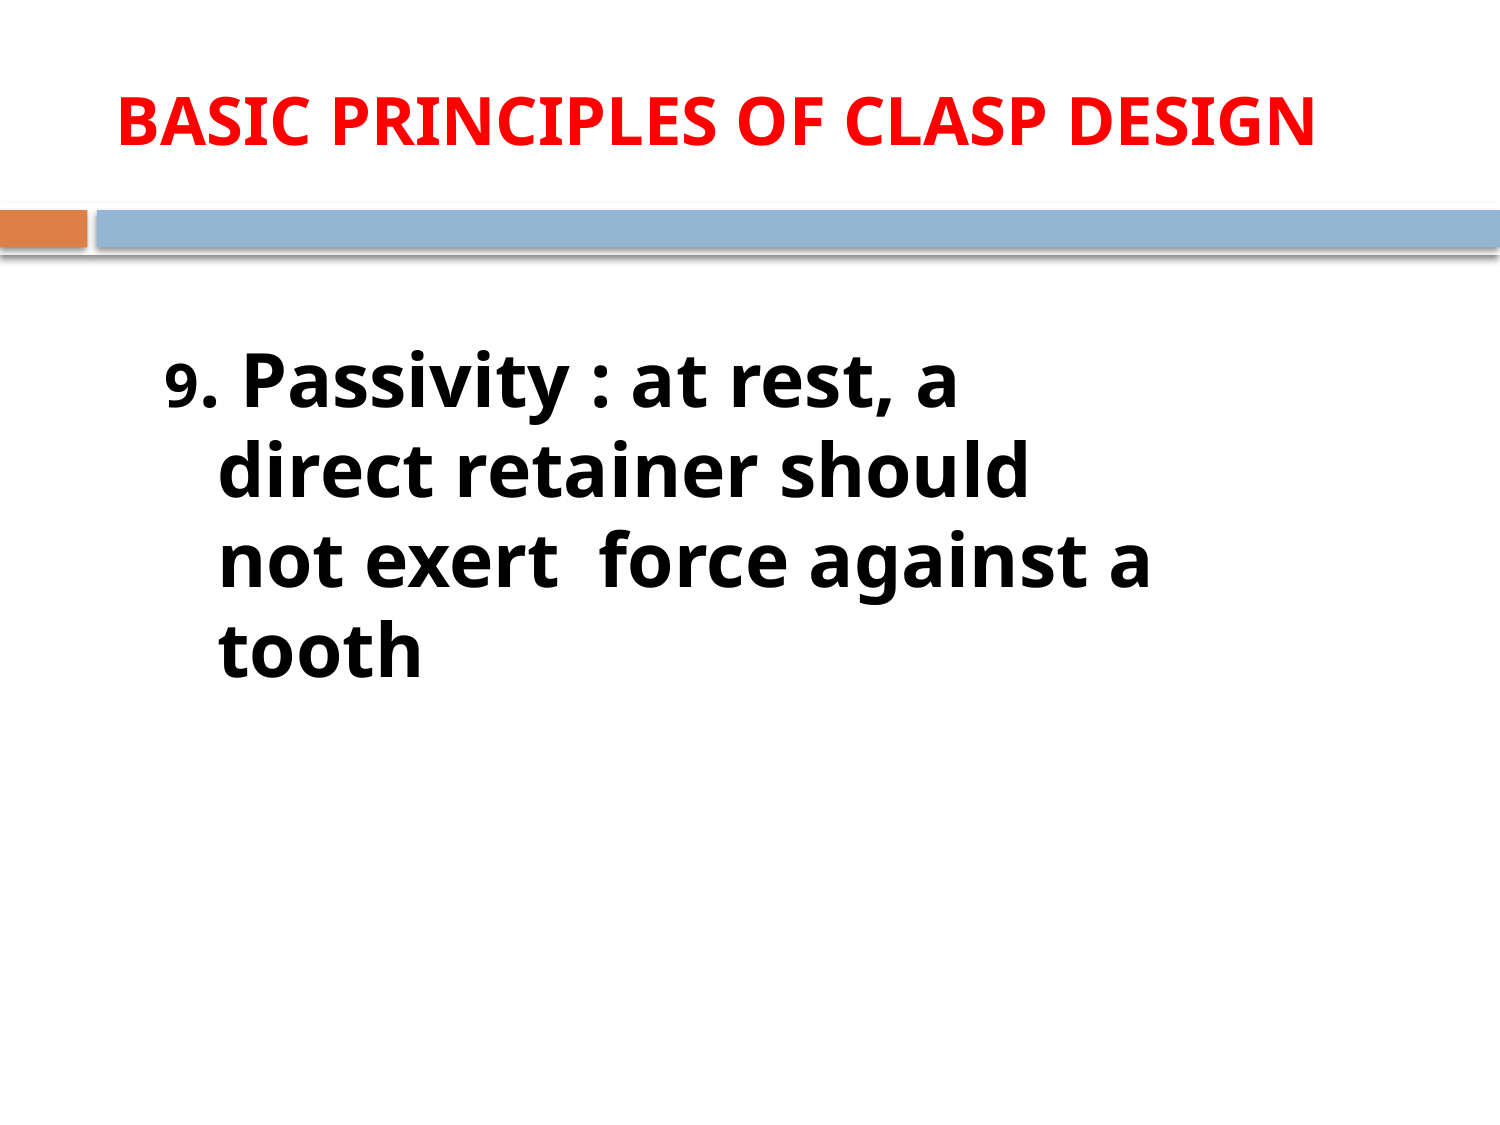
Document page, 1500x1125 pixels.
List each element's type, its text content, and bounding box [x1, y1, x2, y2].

title BASIC PRINCIPLES OF CLASP DESIGN [100, 37, 1438, 200]
list 9. Passivity : at rest, a direct retainer should not exert force against a tooth [150, 324, 1175, 1063]
